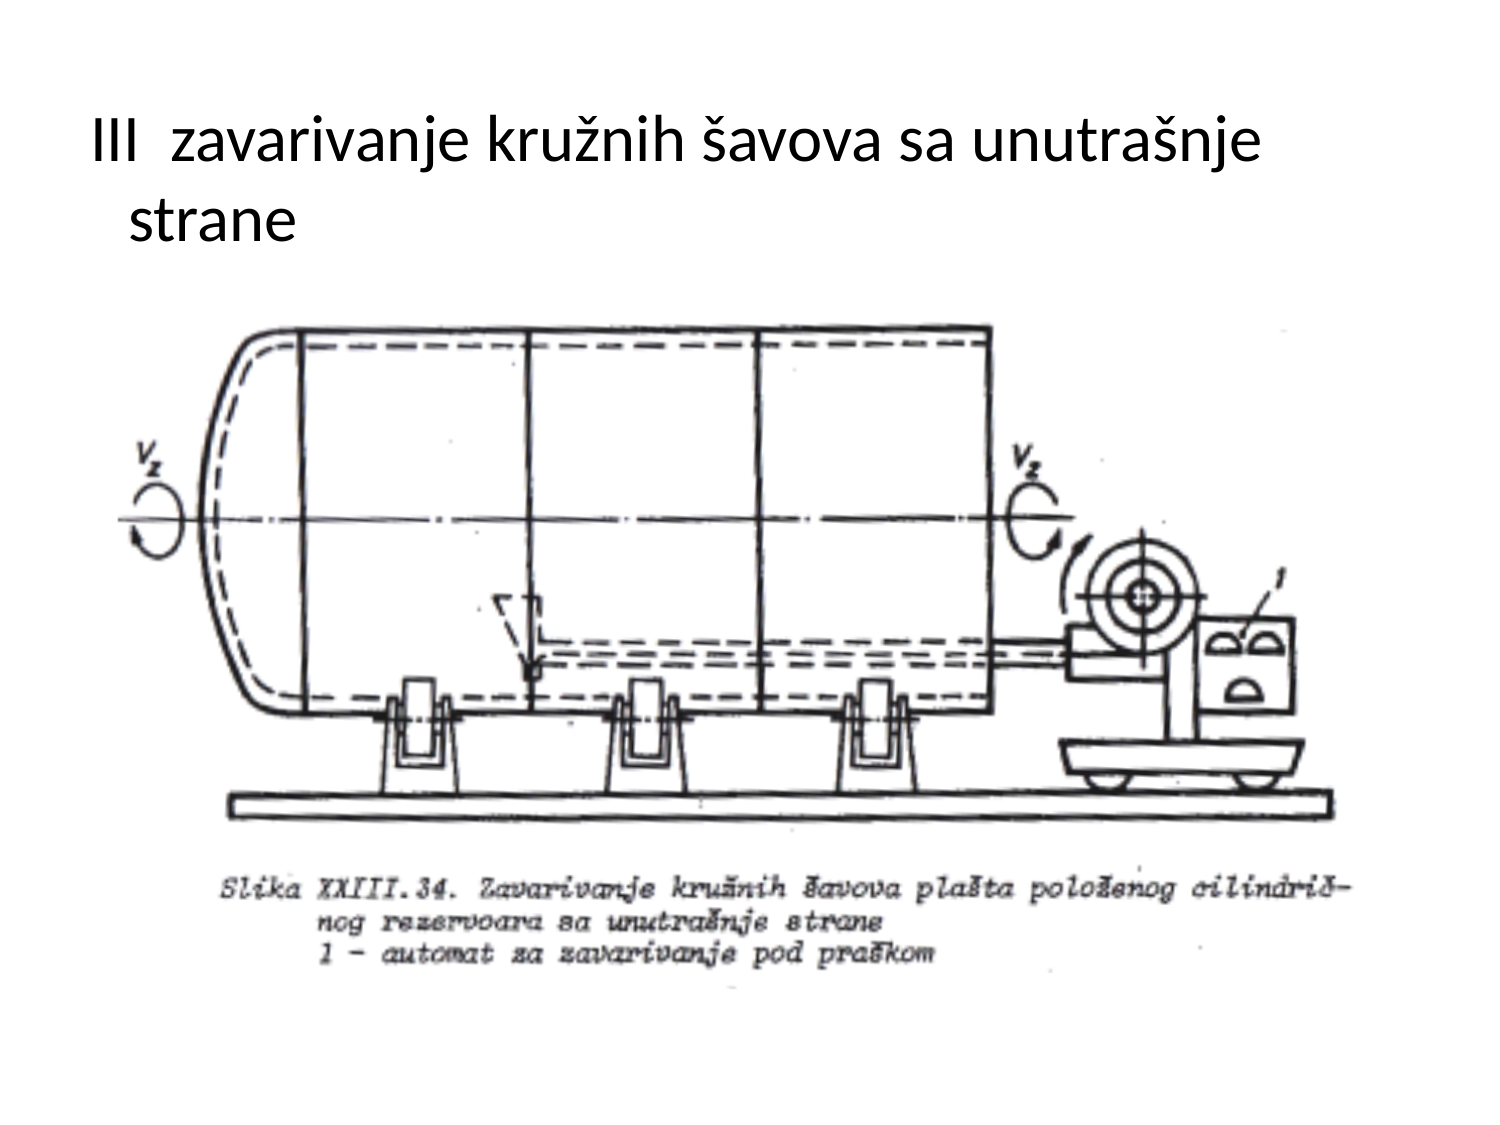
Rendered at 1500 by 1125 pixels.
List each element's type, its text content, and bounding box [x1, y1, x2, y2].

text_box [111, 302, 1420, 1063]
list III zavarivanje kružnih šavova sa unutrašnje strane [75, 87, 1425, 1005]
